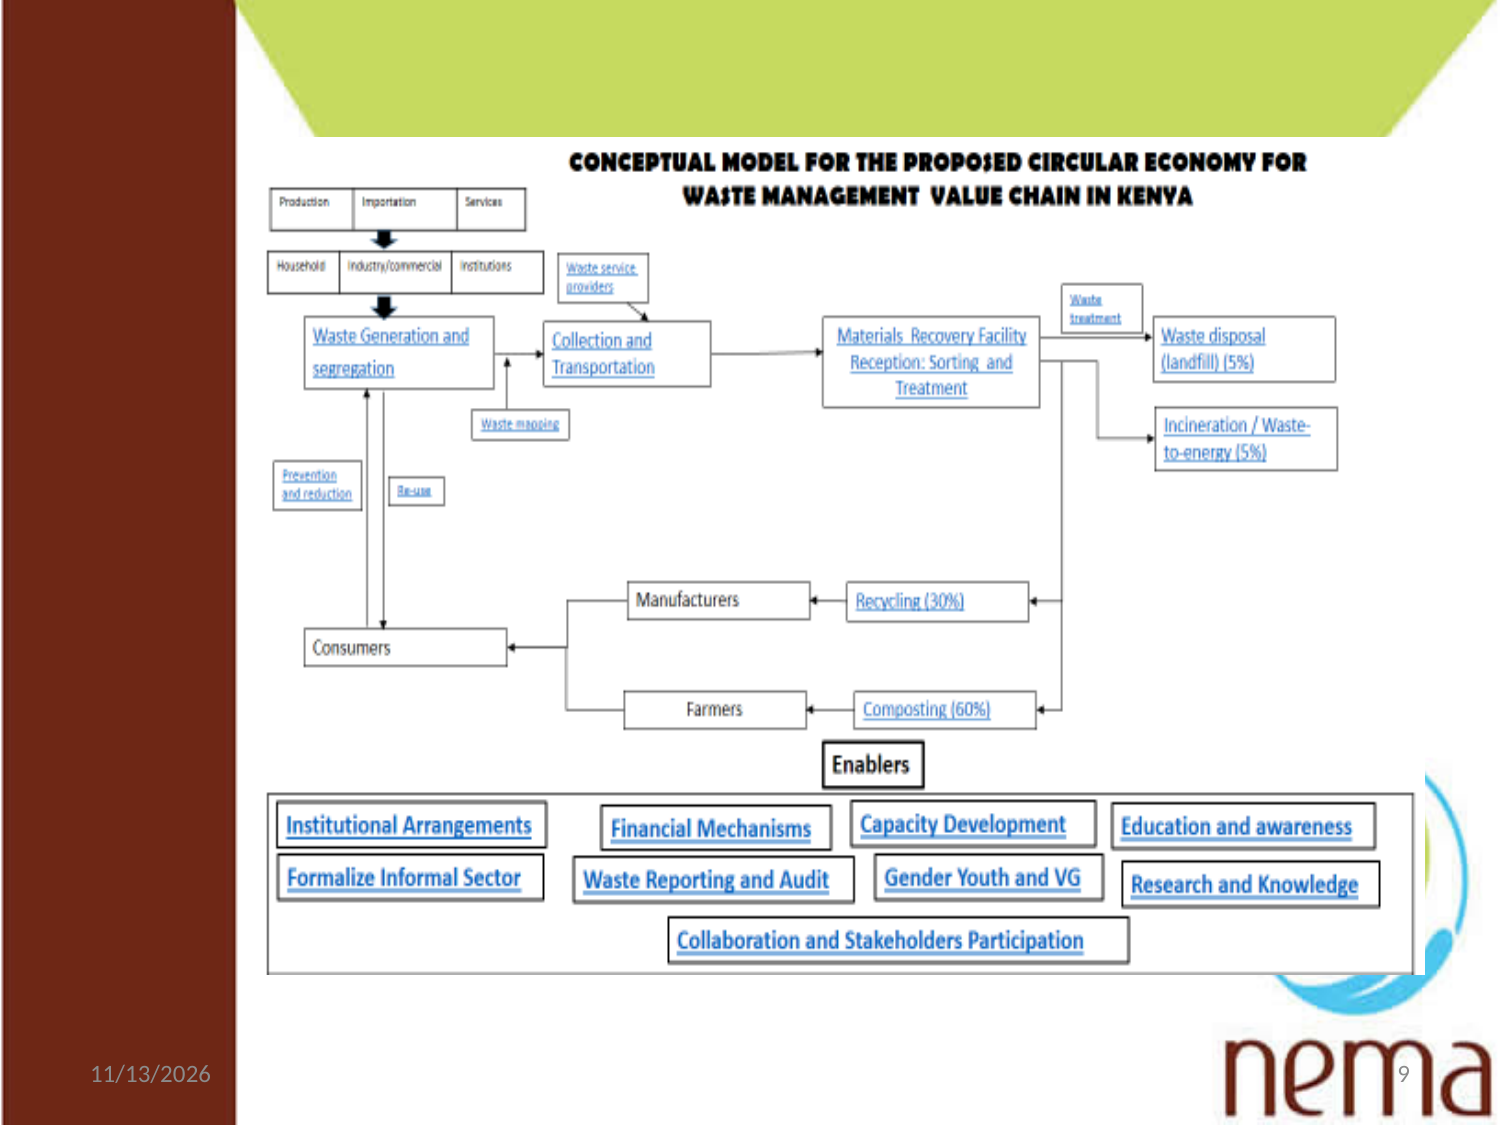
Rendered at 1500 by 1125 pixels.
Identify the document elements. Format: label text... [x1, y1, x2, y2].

slide_number 9 [1074, 1042, 1425, 1103]
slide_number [75, 1042, 425, 1103]
picture [0, 0, 1500, 1125]
